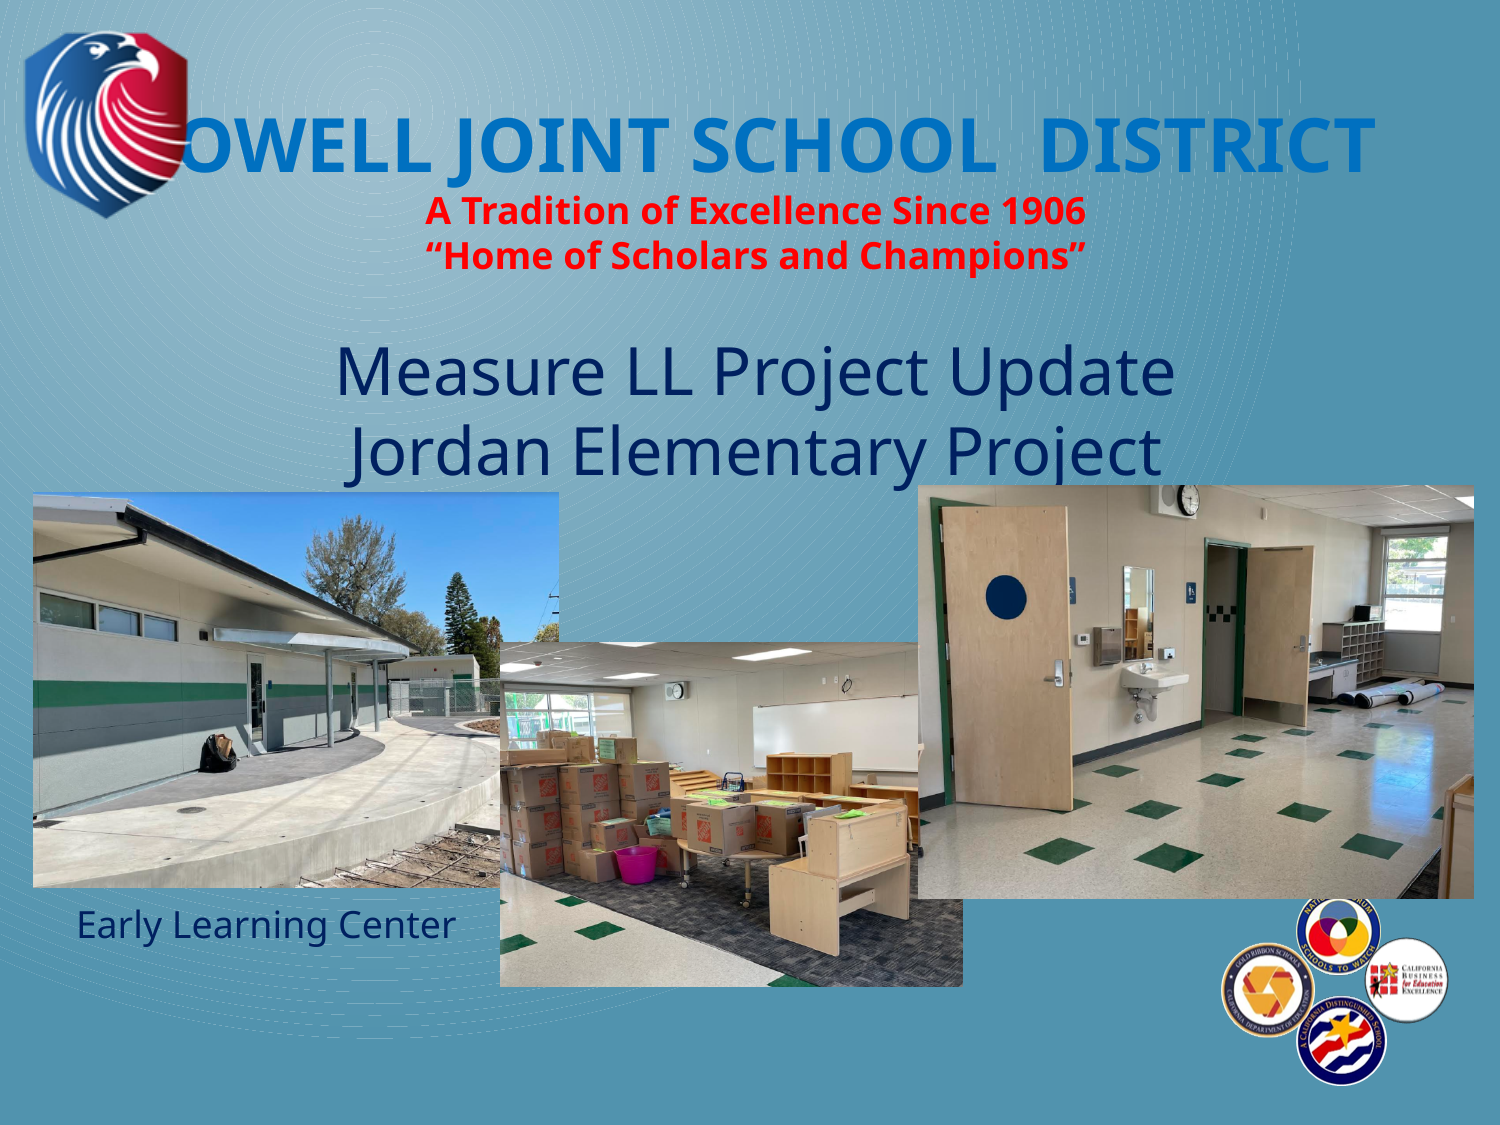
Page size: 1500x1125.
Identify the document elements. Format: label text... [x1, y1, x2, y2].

picture [12, 19, 201, 229]
text_box Early Learning Center [10, 893, 493, 954]
picture [32, 485, 1475, 1086]
text_box LOWELL JOINT SCHOOL DISTRICT A Tradition of Excellence Since 1906 “Home of Scholars and Champions” [62, 89, 1450, 285]
text_box Measure LL Project Update Jordan Elementary Project [124, 241, 1388, 497]
